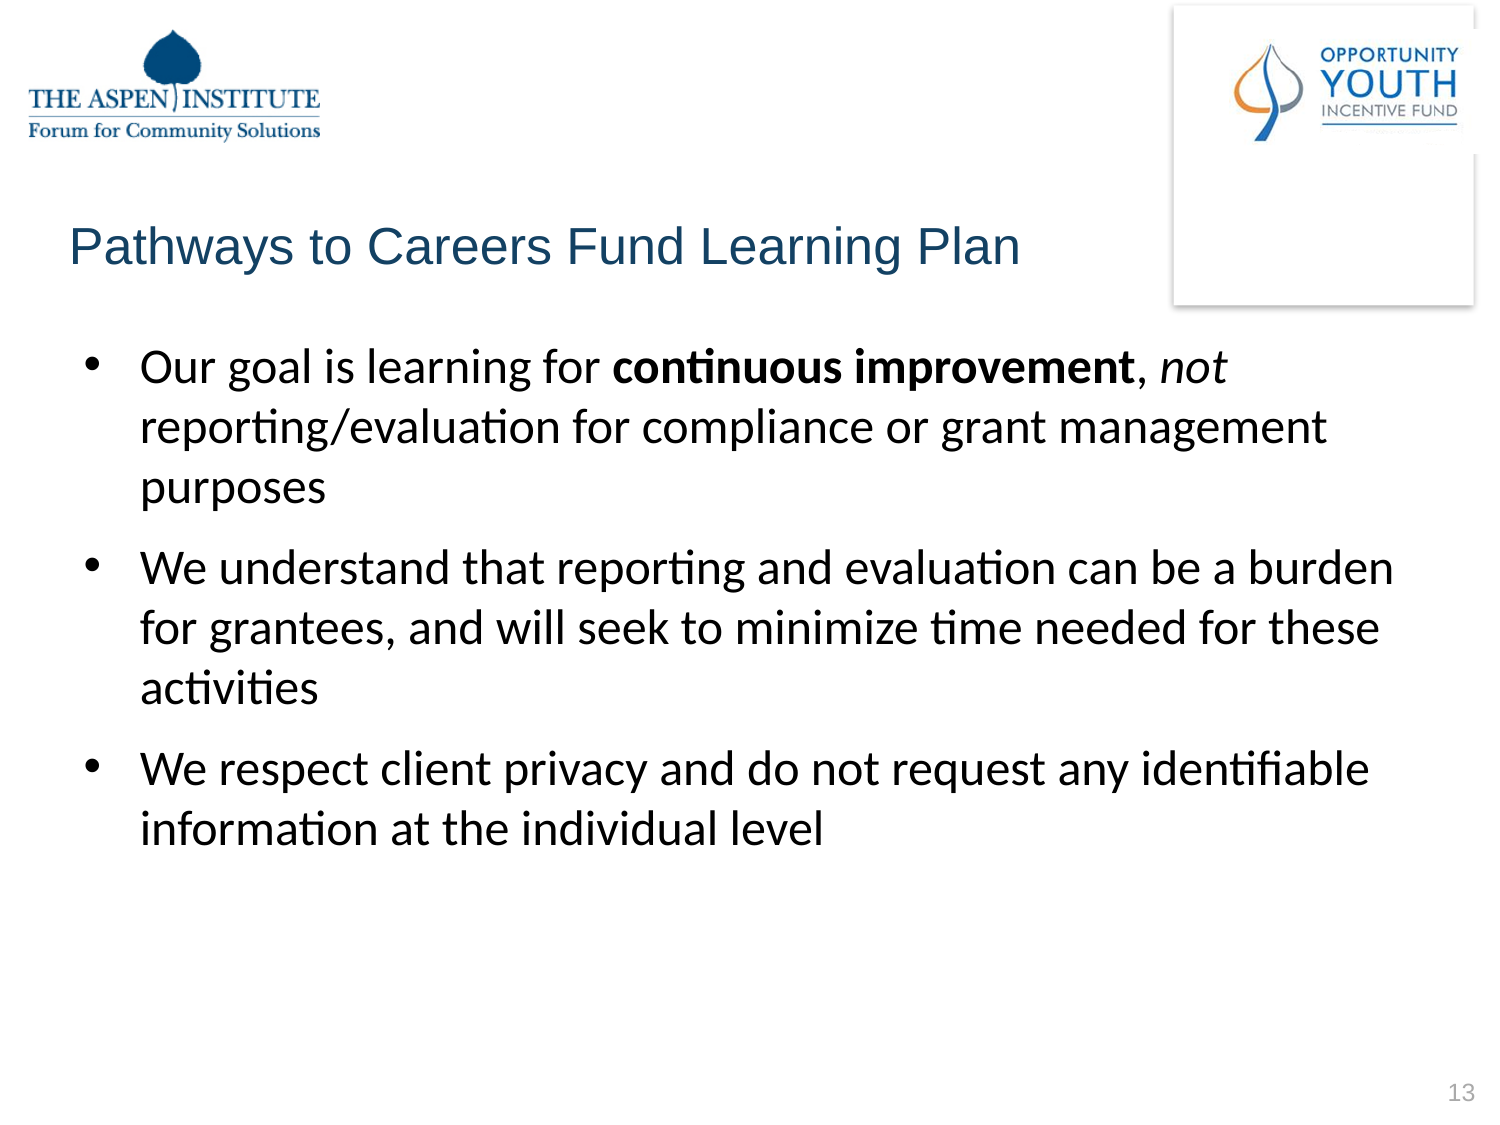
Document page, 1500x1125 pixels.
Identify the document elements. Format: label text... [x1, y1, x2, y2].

picture [28, 29, 320, 143]
title Pathways to Careers Fund Learning Plan [68, 109, 1344, 275]
text_box Our goal is learning for continuous improvement, not reporting/evaluation for compliance or grant management purposes We understand that reporting and evaluation can be a burden for grantees, and will seek to minimize time needed for these activities We respect client privacy and do not request any identifiable information at the individual level [68, 326, 1449, 863]
picture [1229, 29, 1486, 154]
